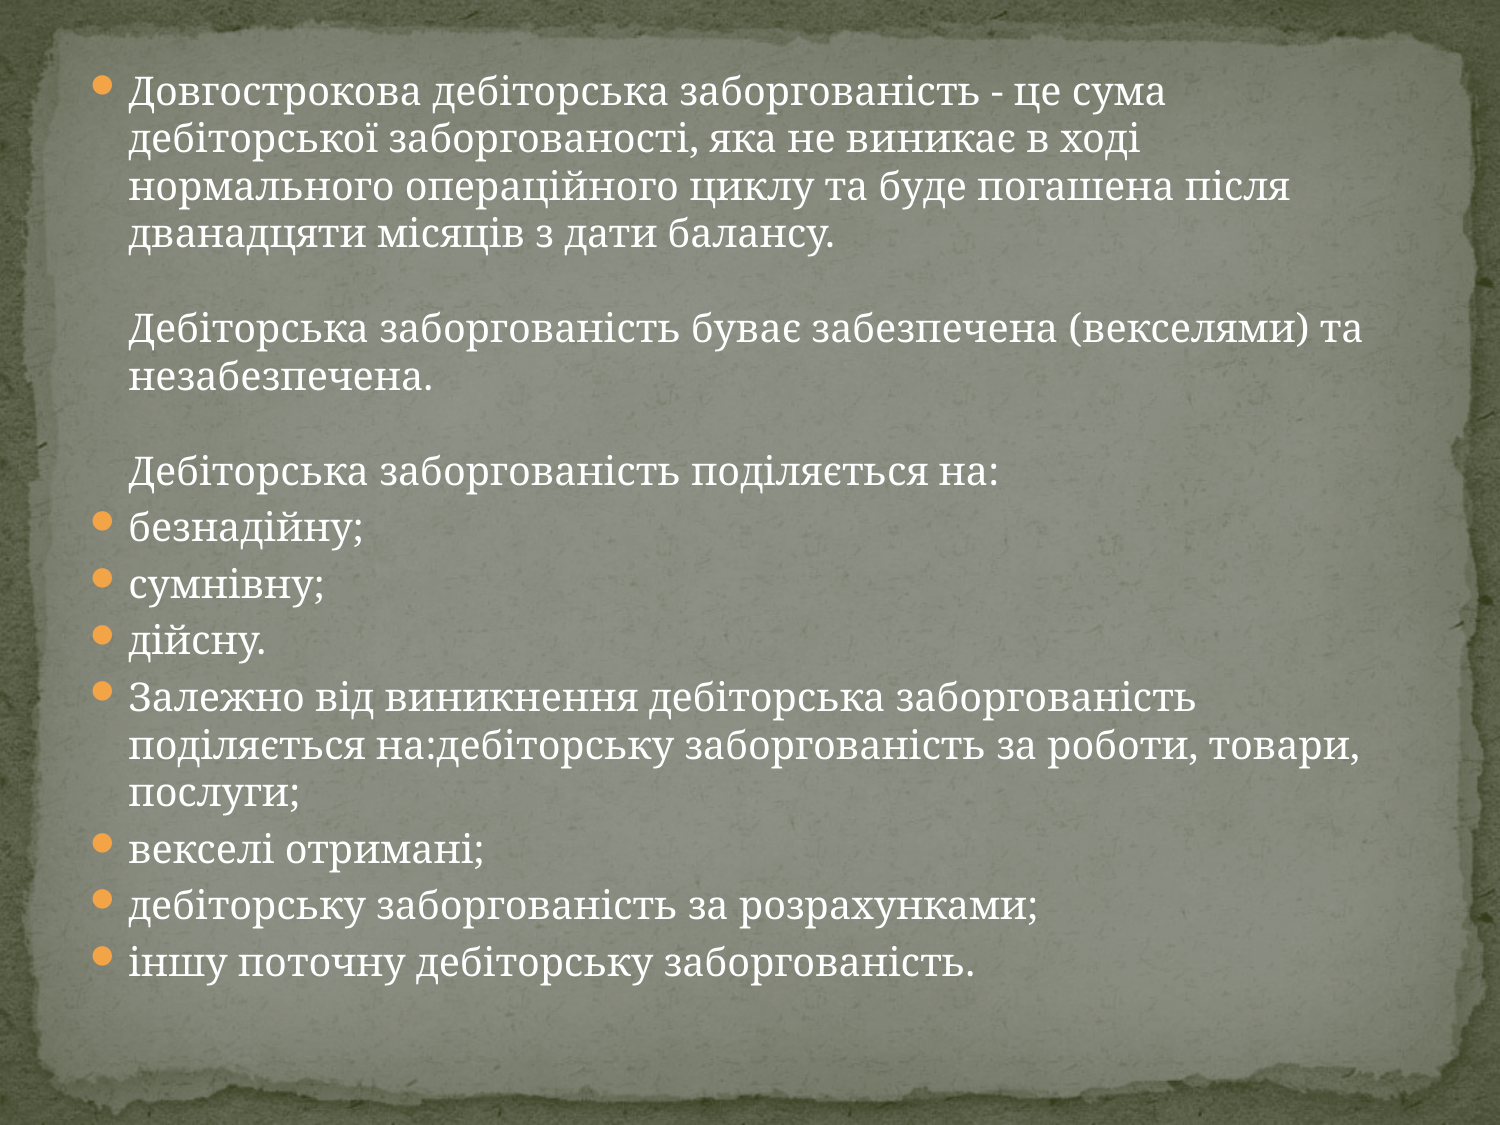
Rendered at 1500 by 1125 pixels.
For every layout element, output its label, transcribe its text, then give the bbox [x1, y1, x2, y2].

list Довгострокова дебіторська заборгованість - це сума дебіторської заборгованості, яка не виникає в ході нормального операційного циклу та буде погашена після дванадцяти місяців з дати балансу. Дебіторська заборгованість буває забезпечена (векселями) та незабезпечена. Дебіторська заборгованість поділяється на: безнадійну; сумнівну; дійсну. Залежно від виникнення дебіторська заборгованість поділяється на:дебіторську заборгованість за роботи, товари, послуги; векселі отримані; дебіторську заборгованість за розрахунками; іншу поточну дебіторську заборгованість. [75, 58, 1425, 1005]
